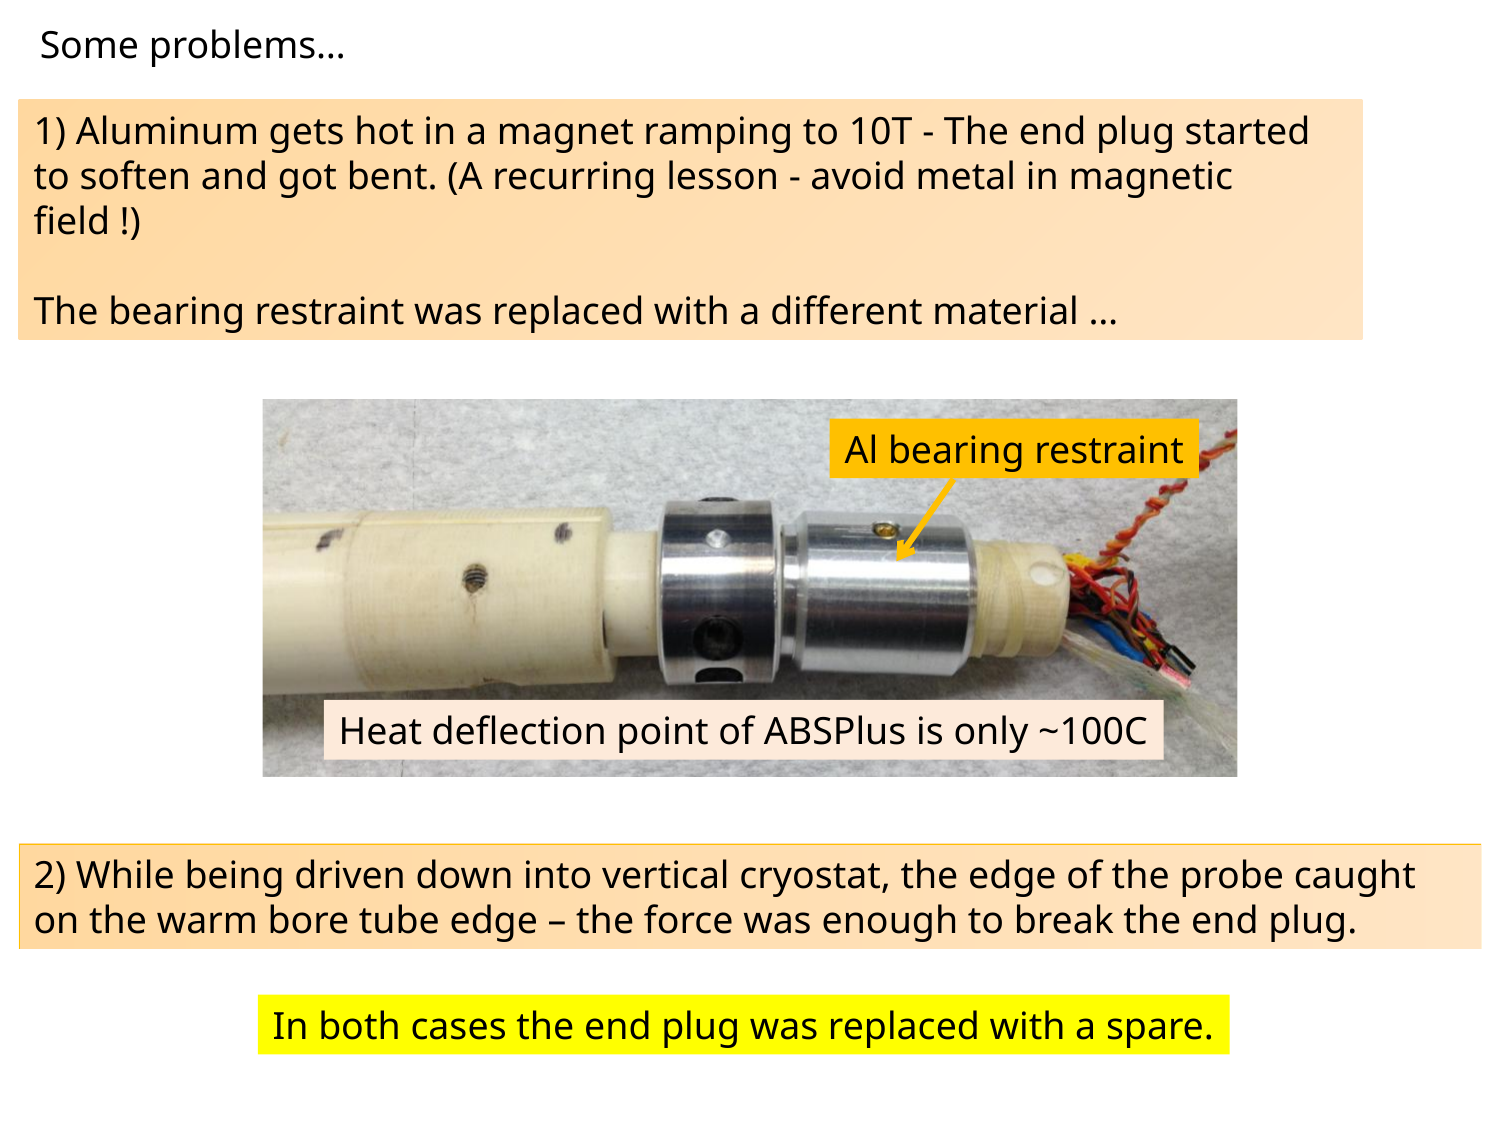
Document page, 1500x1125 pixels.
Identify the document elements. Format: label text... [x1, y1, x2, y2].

text_box In both cases the end plug was replaced with a spare. [257, 994, 1230, 1055]
text_box 1) Aluminum gets hot in a magnet ramping to 10T - The end plug started to soften and got bent. (A recurring lesson - avoid metal in magnetic field !) The bearing restraint was replaced with a different material … [18, 99, 1363, 340]
picture [262, 399, 1238, 778]
text_box Some problems… [24, 13, 450, 74]
text_box 2) While being driven down into vertical cryostat, the edge of the probe caught on the warm bore tube edge – the force was enough to break the end plug. [18, 843, 1482, 949]
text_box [896, 478, 954, 562]
